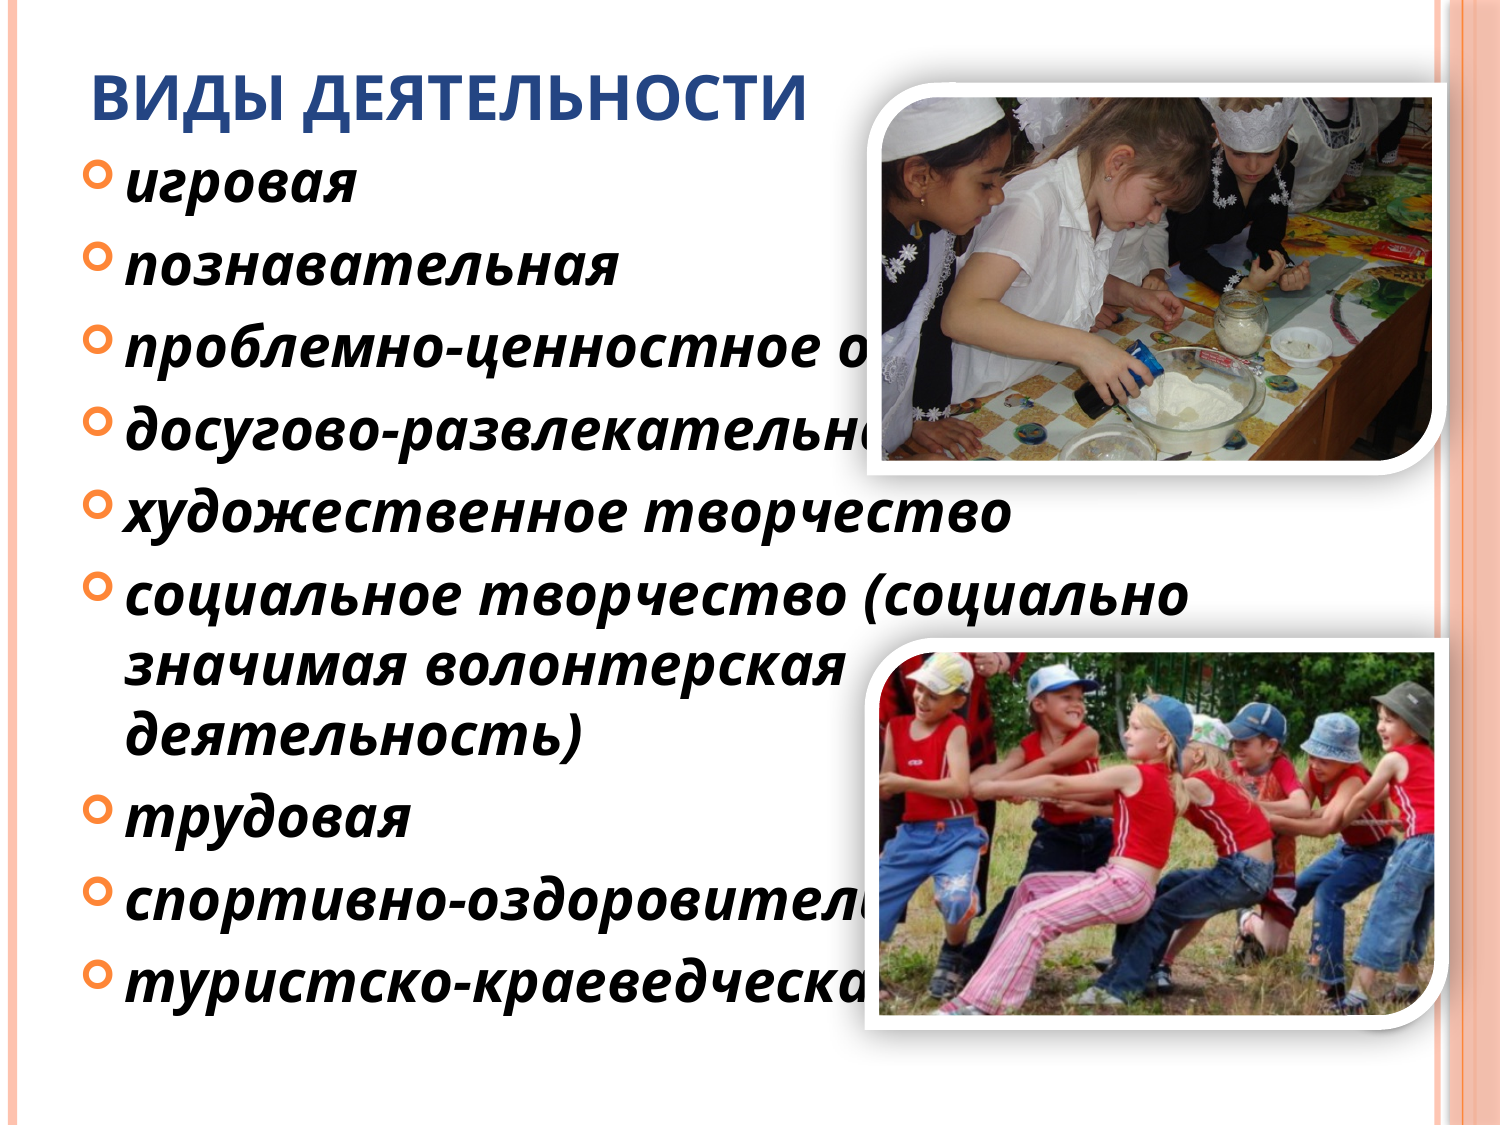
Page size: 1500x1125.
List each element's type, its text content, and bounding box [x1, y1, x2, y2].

list игровая познавательная проблемно-ценностное общение досугово-развлекательная художественное творчество социальное творчество (социально значимая волонтерская деятельность) трудовая спортивно-оздоровительная туристско-краеведческая [64, 137, 1290, 937]
title Виды деятельности [75, 45, 1300, 137]
picture [871, 644, 1443, 1024]
picture [873, 89, 1440, 469]
